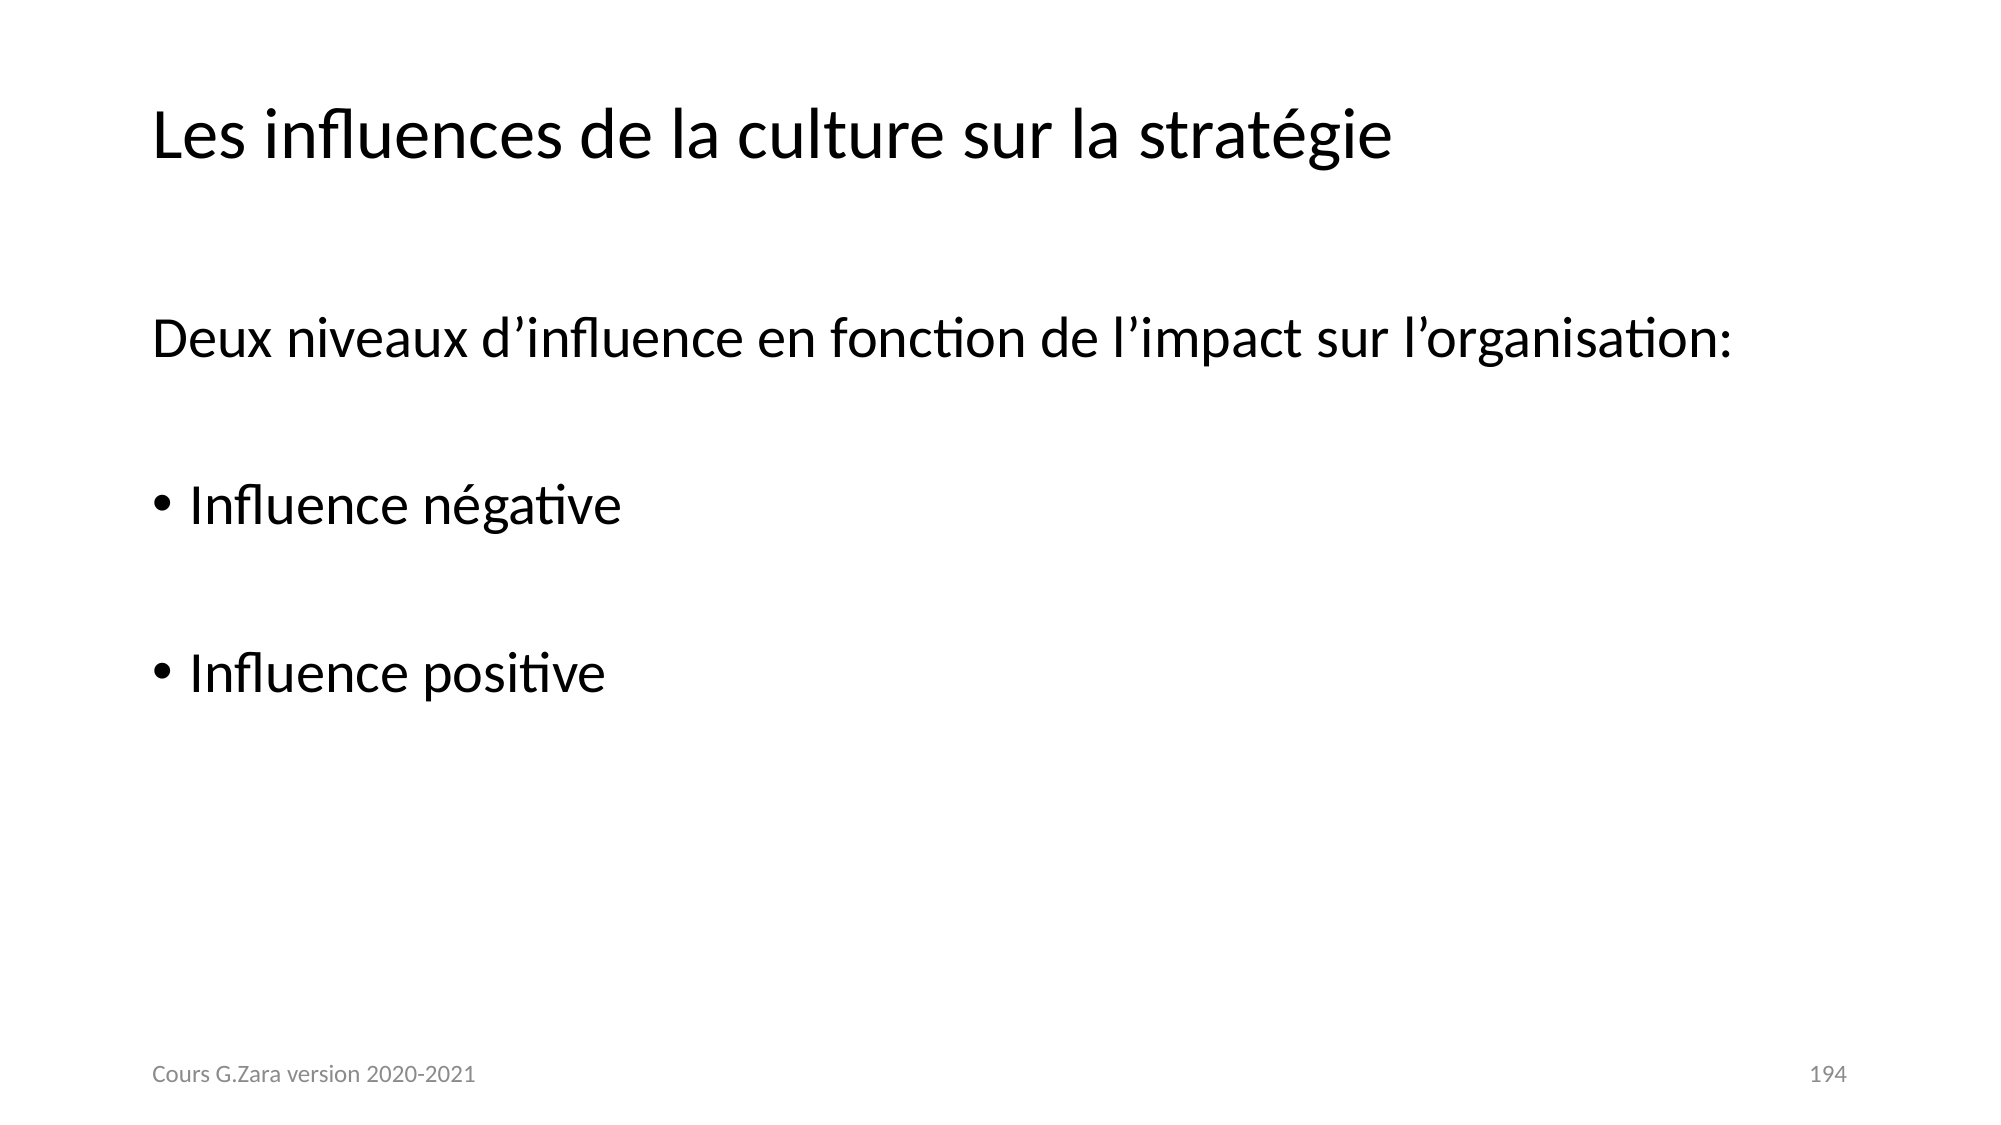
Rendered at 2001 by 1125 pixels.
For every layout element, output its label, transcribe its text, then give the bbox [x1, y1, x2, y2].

list Deux niveaux d’influence en fonction de l’impact sur l’organisation: Influence négative Influence positive [137, 299, 1863, 1014]
title Les influences de la culture sur la stratégie [137, 67, 1840, 256]
slide_number Cours G.Zara version 2020-2021 [137, 1042, 588, 1103]
slide_number 194 [1412, 1042, 1863, 1103]
